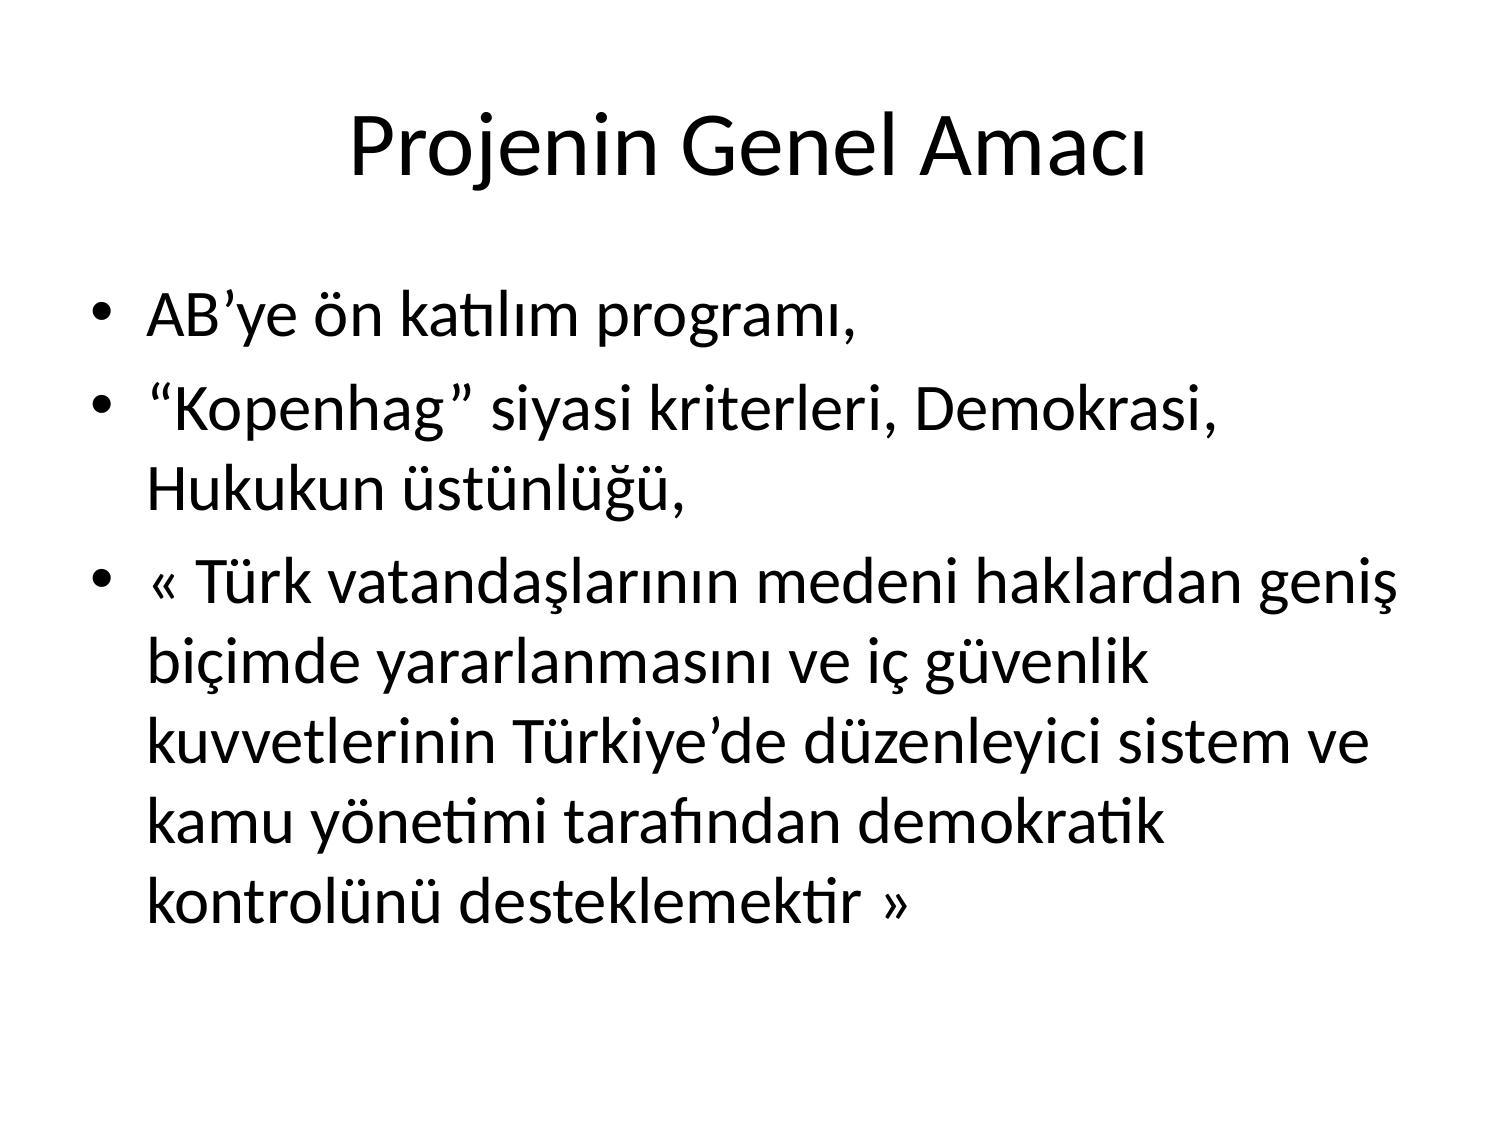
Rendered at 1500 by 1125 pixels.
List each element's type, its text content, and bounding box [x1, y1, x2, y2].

title Projenin Genel Amacı [75, 45, 1425, 233]
list AB’ye ön katılım programı, “Kopenhag” siyasi kriterleri, Demokrasi, Hukukun üstünlüğü, « Türk vatandaşlarının medeni haklardan geniş biçimde yararlanmasını ve iç güvenlik kuvvetlerinin Türkiye’de düzenleyici sistem ve kamu yönetimi tarafından demokratik kontrolünü desteklemektir » [75, 262, 1425, 1005]
